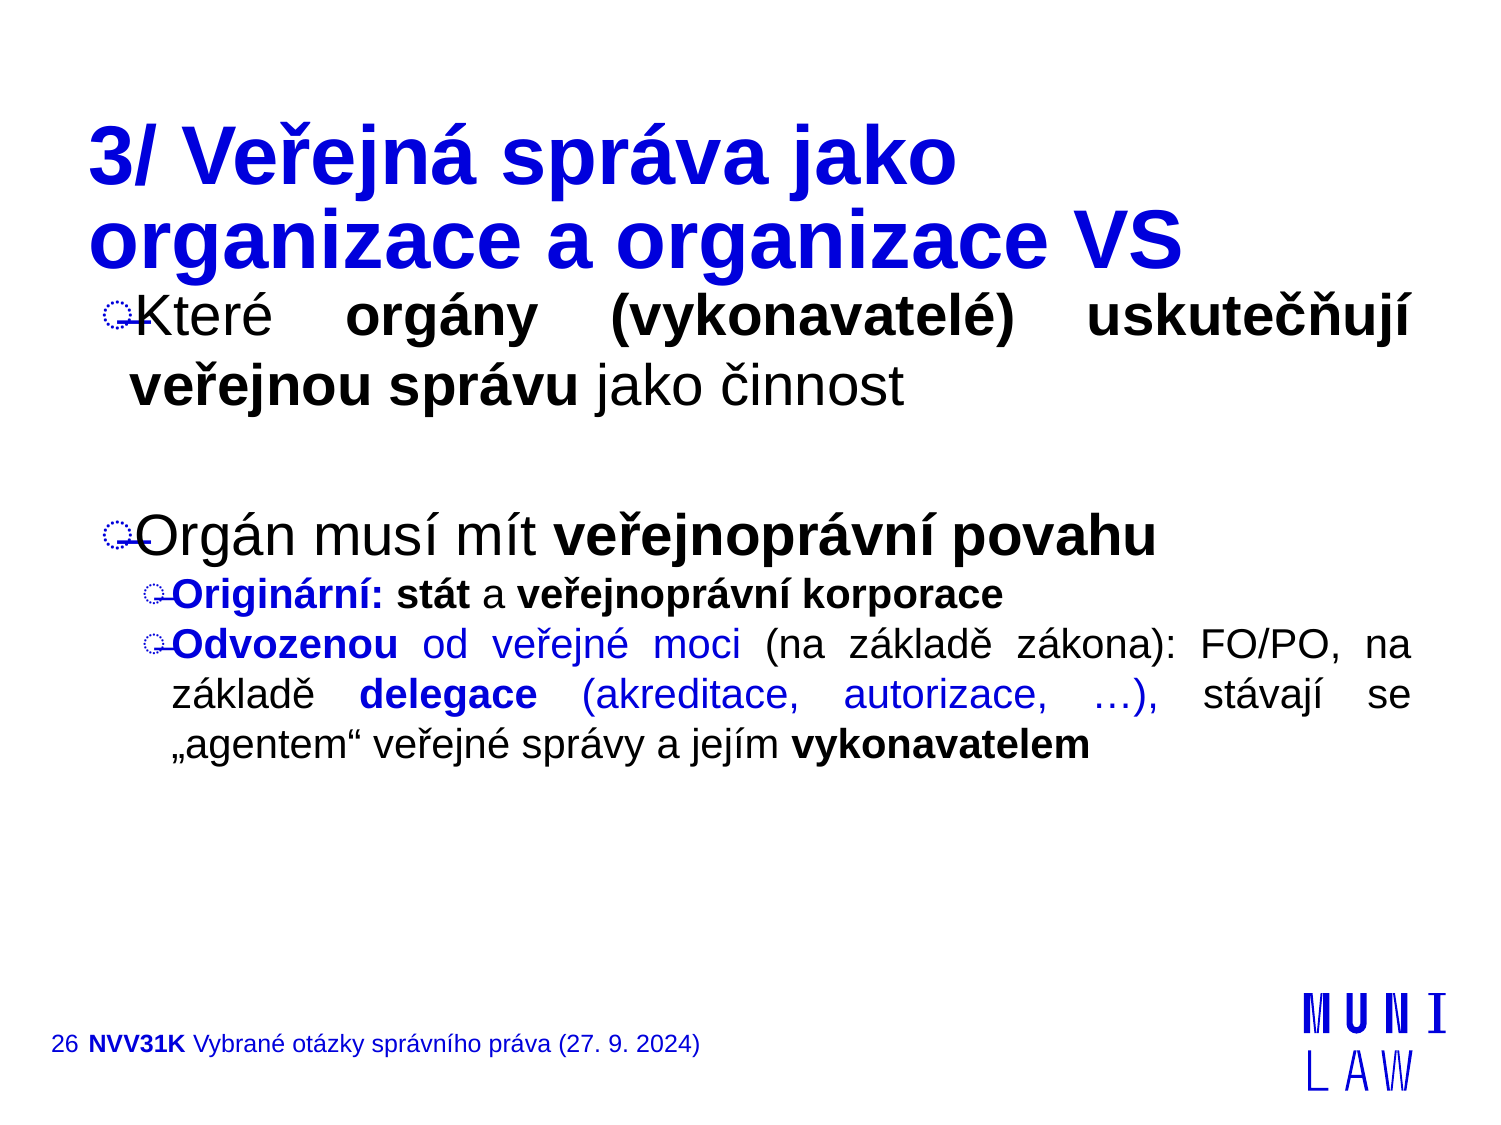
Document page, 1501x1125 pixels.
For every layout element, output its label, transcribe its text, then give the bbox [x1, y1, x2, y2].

slide_number 26 [50, 1021, 82, 1063]
footer NVV31K Vybrané otázky správního práva (27. 9. 2024) [88, 1021, 1064, 1063]
list Které orgány (vykonavatelé) uskutečňují veřejnou správu jako činnost Orgán musí mít veřejnoprávní povahu Originární: stát a veřejnoprávní korporace Odvozenou od veřejné moci (na základě zákona): FO/PO, na základě delegace (akreditace, autorizace, …), stávají se „agentem“ veřejné správy a jejím vykonavatelem [88, 277, 1412, 957]
title 3/ Veřejná správa jako organizace a organizace VS [88, 118, 1412, 193]
